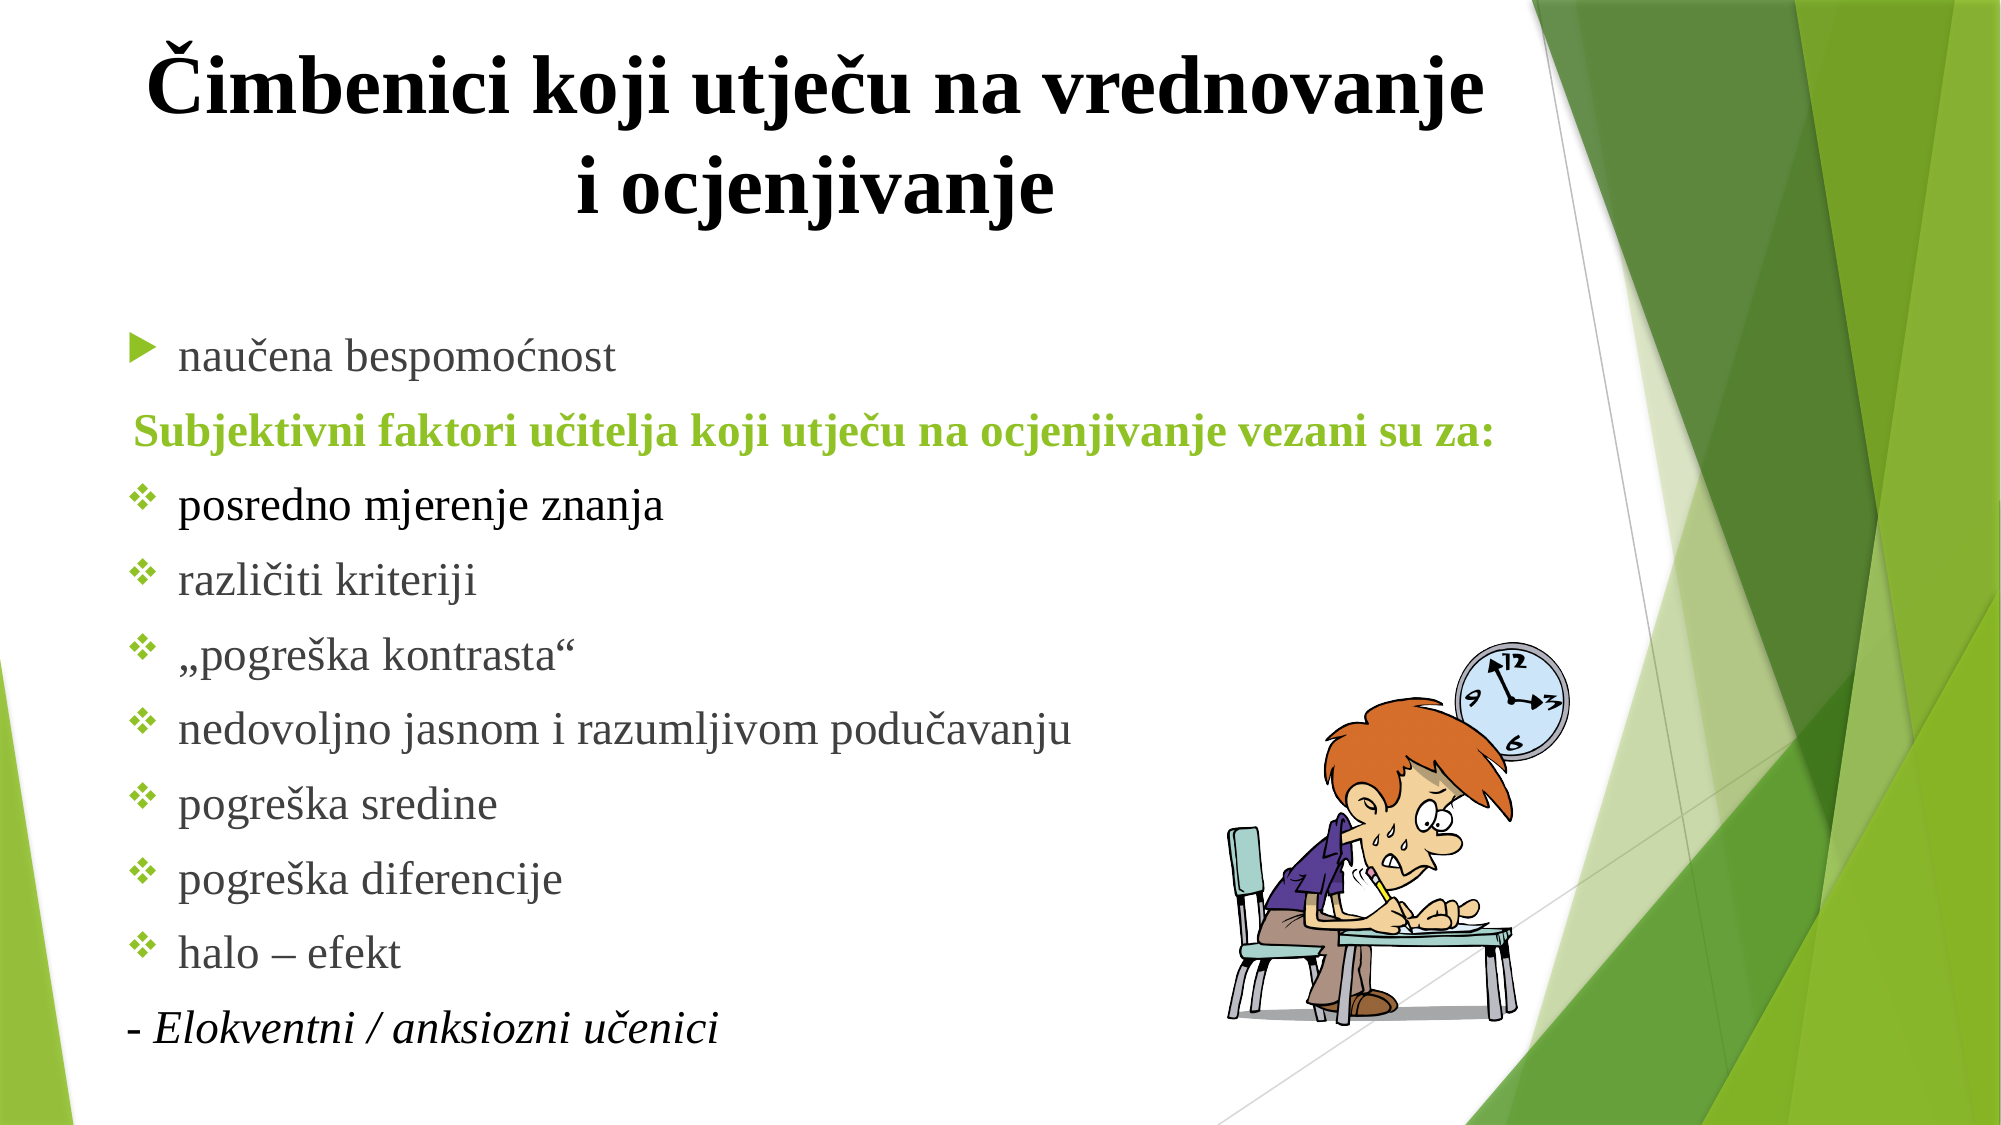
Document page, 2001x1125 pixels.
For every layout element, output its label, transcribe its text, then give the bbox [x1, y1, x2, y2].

list naučena bespomoćnost Subjektivni faktori učitelja koji utječu na ocjenjivanje vezani su za: posredno mjerenje znanja različiti kriteriji „pogreška kontrasta“ nedovoljno jasnom i razumljivom podučavanju pogreška sredine pogreška diferencije halo – efekt - Elokventni / anksiozni učenici [111, 316, 1522, 1080]
picture [1226, 641, 1571, 1027]
title Čimbenici koji utječu na vrednovanje i ocjenjivanje [111, 22, 1522, 226]
